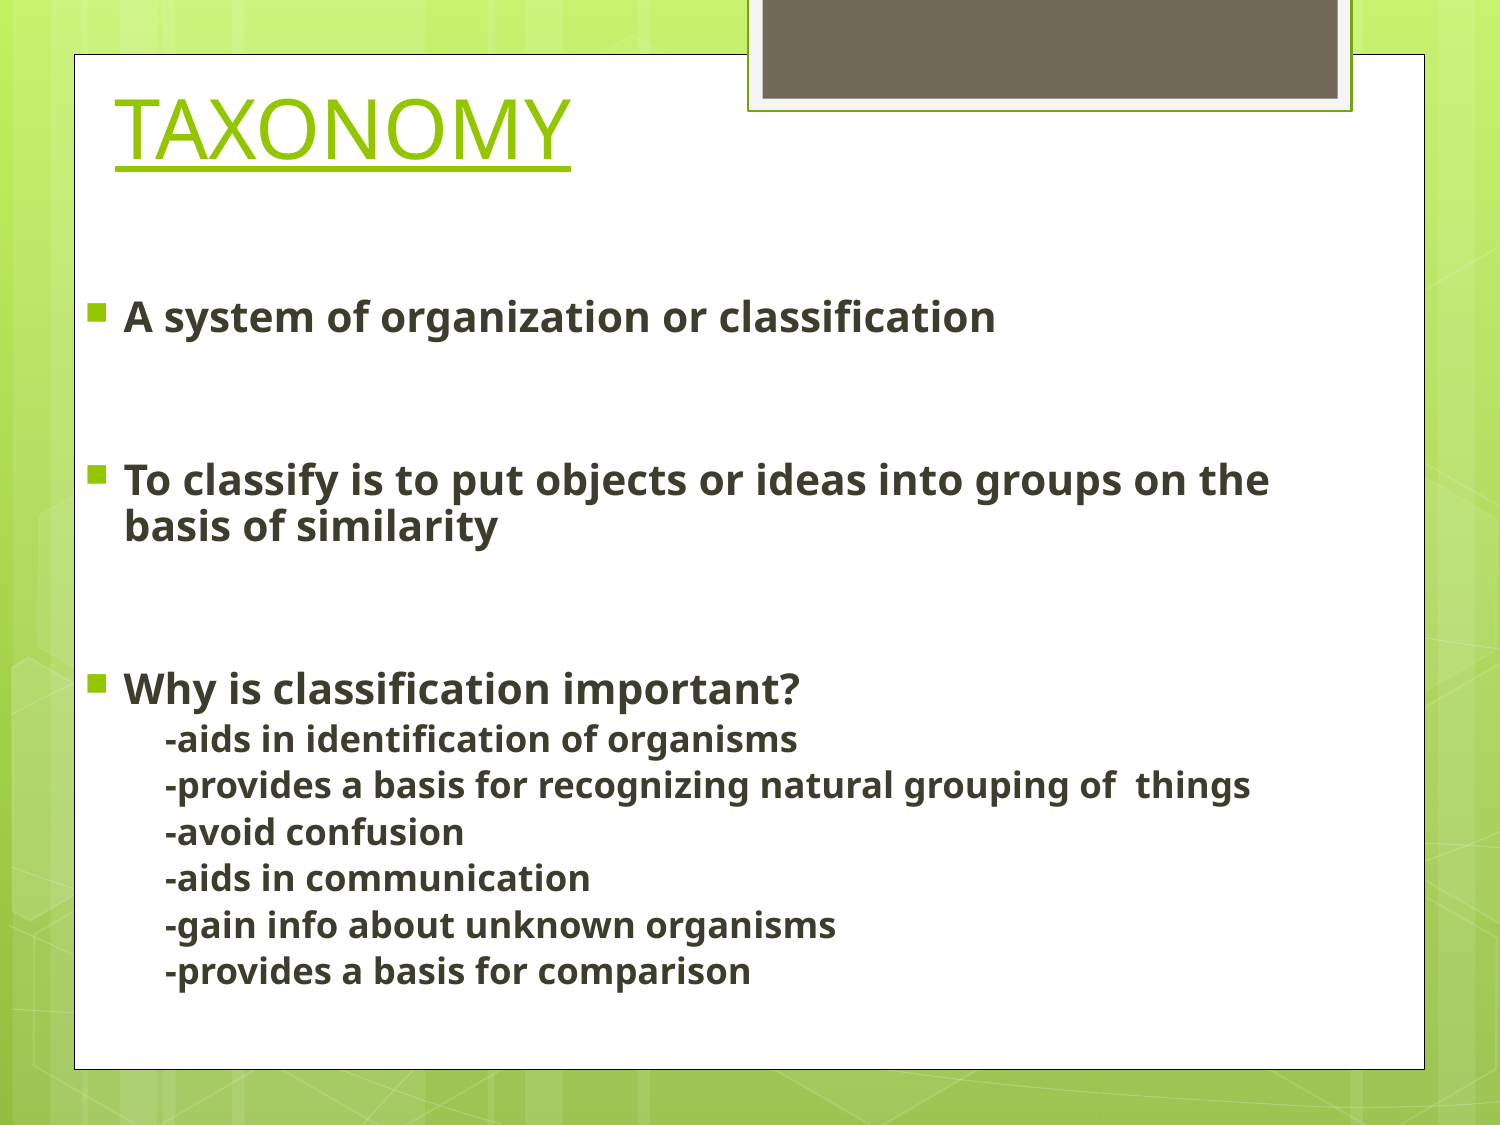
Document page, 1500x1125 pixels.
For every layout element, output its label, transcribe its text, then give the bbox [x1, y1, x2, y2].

list A system of organization or classification To classify is to put objects or ideas into groups on the basis of similarity Why is classification important? -aids in identification of organisms -provides a basis for recognizing natural grouping of things -avoid confusion -aids in communication -gain info about unknown organisms -provides a basis for comparison [60, 174, 1397, 1063]
title TAXONOMY [99, 66, 632, 174]
